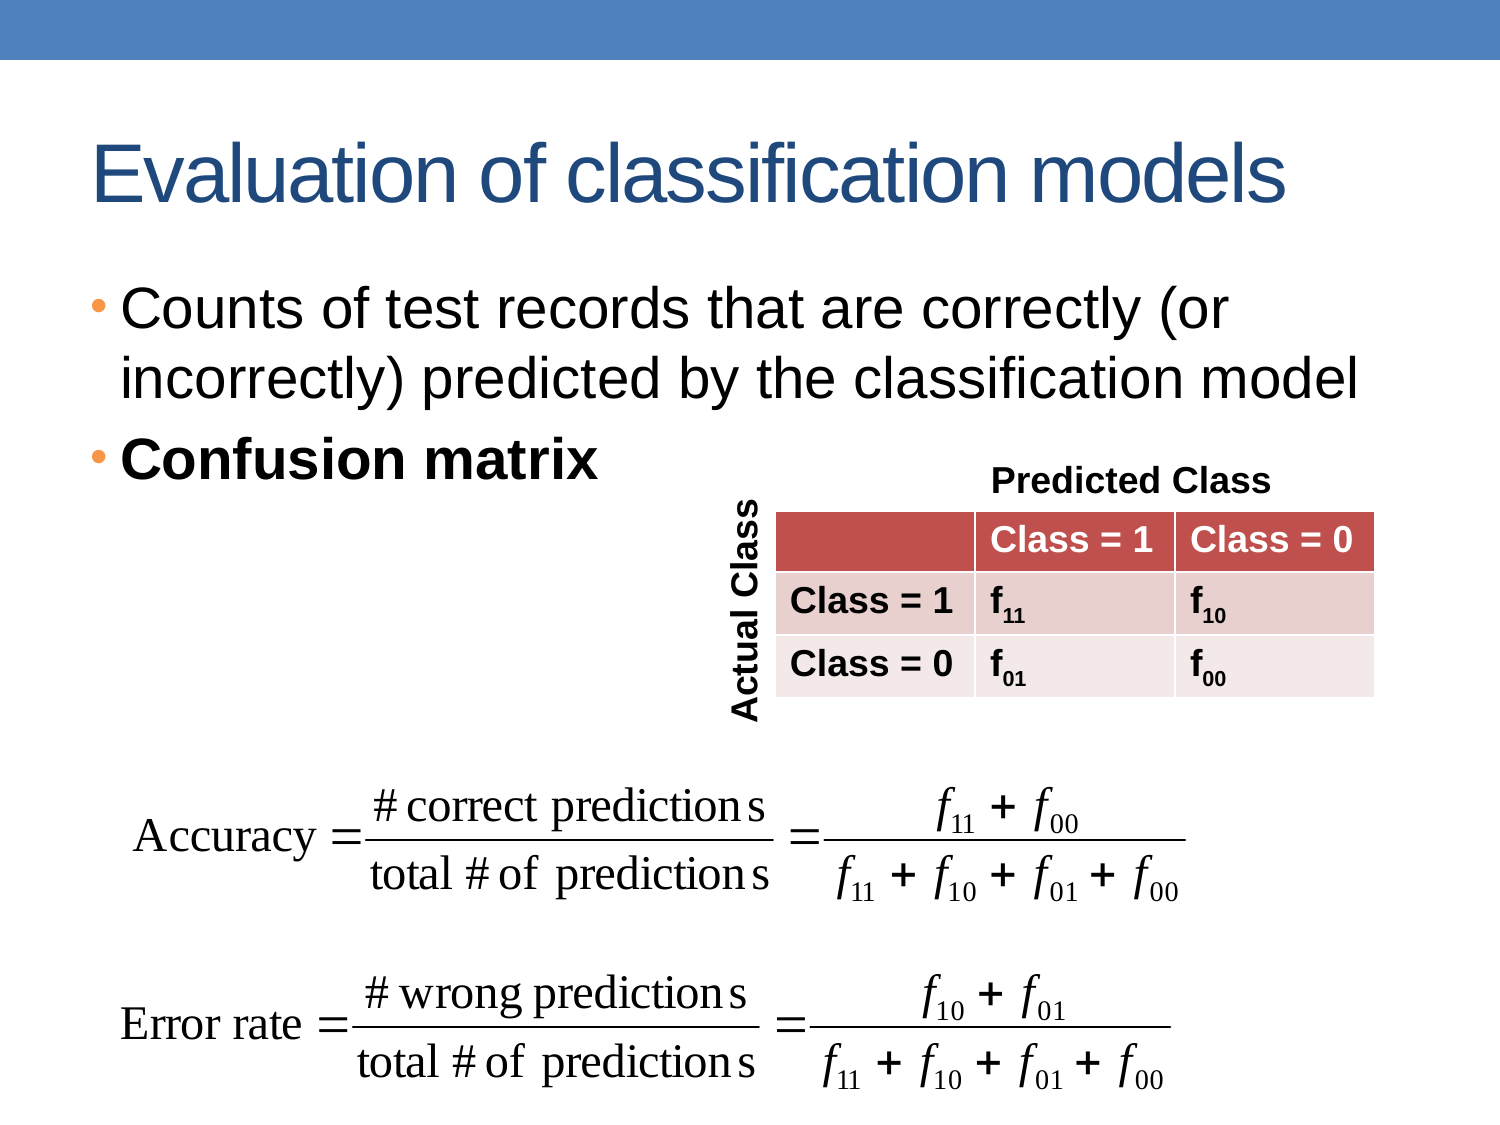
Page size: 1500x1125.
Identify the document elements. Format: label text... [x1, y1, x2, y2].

text_box Actual Class [712, 425, 773, 739]
table_cell f10 [1176, 573, 1374, 634]
text_box Predicted Class [924, 448, 1338, 509]
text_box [112, 962, 1182, 1100]
title Evaluation of classification models [75, 87, 1425, 250]
table_cell f11 [976, 573, 1174, 634]
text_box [124, 774, 1197, 913]
table_cell Class = 0 [776, 636, 974, 697]
table_cell f01 [976, 636, 1174, 697]
table_cell Class = 1 [776, 573, 974, 634]
table_header [776, 512, 974, 571]
table_header Class = 0 [1176, 512, 1374, 571]
table_cell f00 [1176, 636, 1374, 697]
table_header Class = 1 [976, 512, 1174, 571]
list Counts of test records that are correctly (or incorrectly) predicted by the classification model Confusion matrix [75, 262, 1425, 1063]
